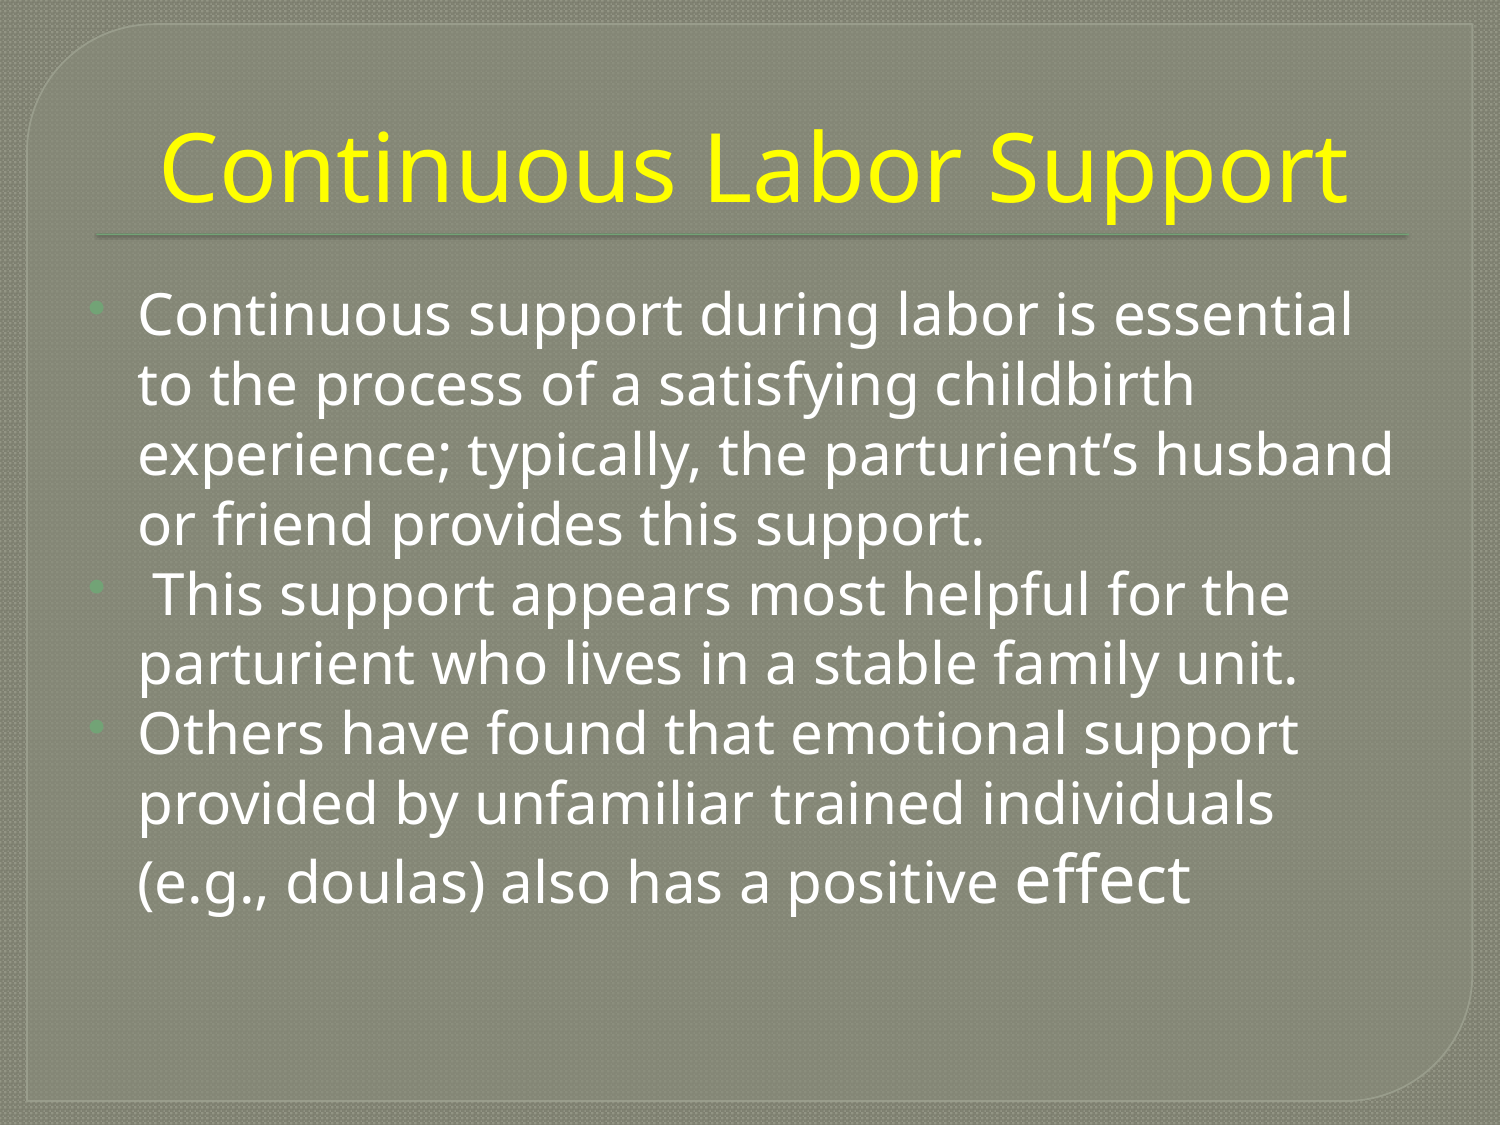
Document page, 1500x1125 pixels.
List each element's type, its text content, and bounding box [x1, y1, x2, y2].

list Continuous support during labor is essential to the process of a satisfying childbirth experience; typically, the parturient’s husband or friend provides this support. This support appears most helpful for the parturient who lives in a stable family unit. Others have found that emotional support provided by unfamiliar trained individuals (e.g., doulas) also has a positive effect [75, 270, 1425, 1013]
title Continuous Labor Support [75, 41, 1425, 230]
